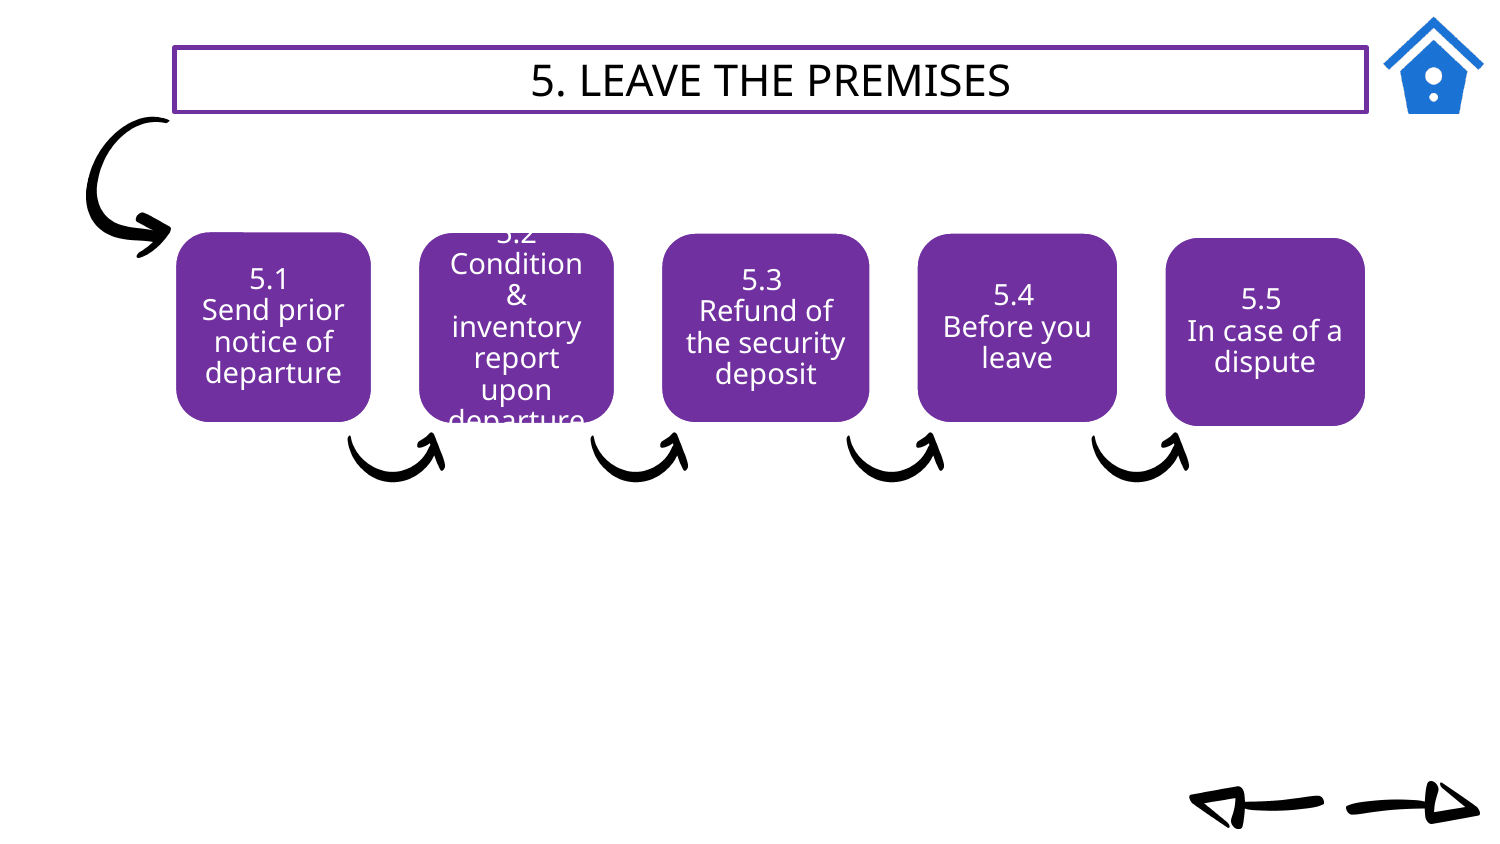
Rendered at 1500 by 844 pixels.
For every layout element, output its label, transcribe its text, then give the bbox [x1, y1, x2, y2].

picture [339, 393, 456, 509]
text_box 5.3 Refund of the security deposit [660, 232, 872, 424]
picture [1382, 12, 1485, 115]
text_box 5.5 In case of a dispute [1163, 236, 1367, 428]
text_box 5.2 Condition & inventory report upon departure [417, 231, 616, 425]
picture [1346, 781, 1481, 825]
picture [1083, 393, 1200, 509]
picture [76, 107, 190, 262]
text_box 5. LEAVE THE PREMISES [174, 47, 1367, 112]
picture [838, 393, 955, 509]
picture [582, 393, 699, 509]
picture [1189, 786, 1324, 829]
text_box 5.1 Send prior notice of departure [174, 230, 373, 424]
text_box 5.4 Before you leave [916, 232, 1119, 424]
